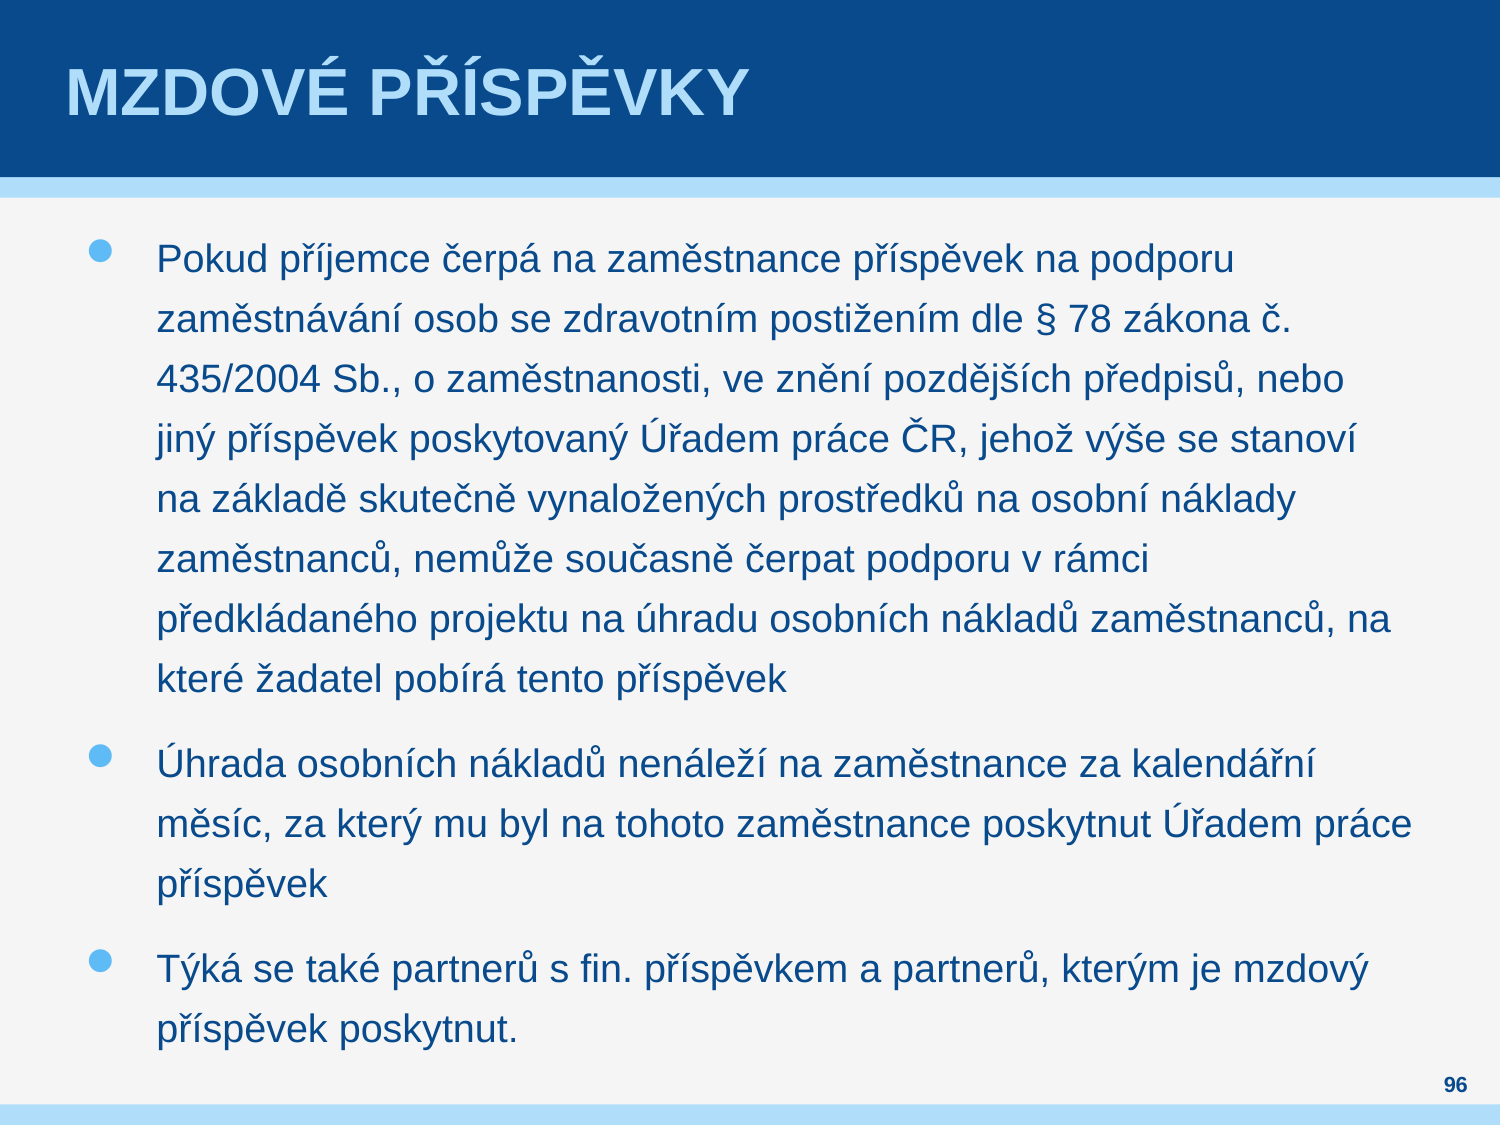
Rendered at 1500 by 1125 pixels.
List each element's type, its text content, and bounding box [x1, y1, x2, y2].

slide_number 96 [1417, 1068, 1495, 1099]
list Pokud příjemce čerpá na zaměstnance příspěvek na podporu zaměstnávání osob se zdravotním postižením dle § 78 zákona č. 435/2004 Sb., o zaměstnanosti, ve znění pozdějších předpisů, nebo jiný příspěvek poskytovaný Úřadem práce ČR, jehož výše se stanoví na základě skutečně vynaložených prostředků na osobní náklady zaměstnanců, nemůže současně čerpat podporu v rámci předkládaného projektu na úhradu osobních nákladů zaměstnanců, na které žadatel pobírá tento příspěvek Úhrada osobních nákladů nenáleží na zaměstnance za kalendářní měsíc, za který mu byl na tohoto zaměstnance poskytnut Úřadem práce příspěvek Týká se také partnerů s fin. příspěvkem a partnerů, kterým je mzdový příspěvek poskytnut. [85, 219, 1415, 975]
title Mzdové příspěvky [59, 0, 1441, 178]
